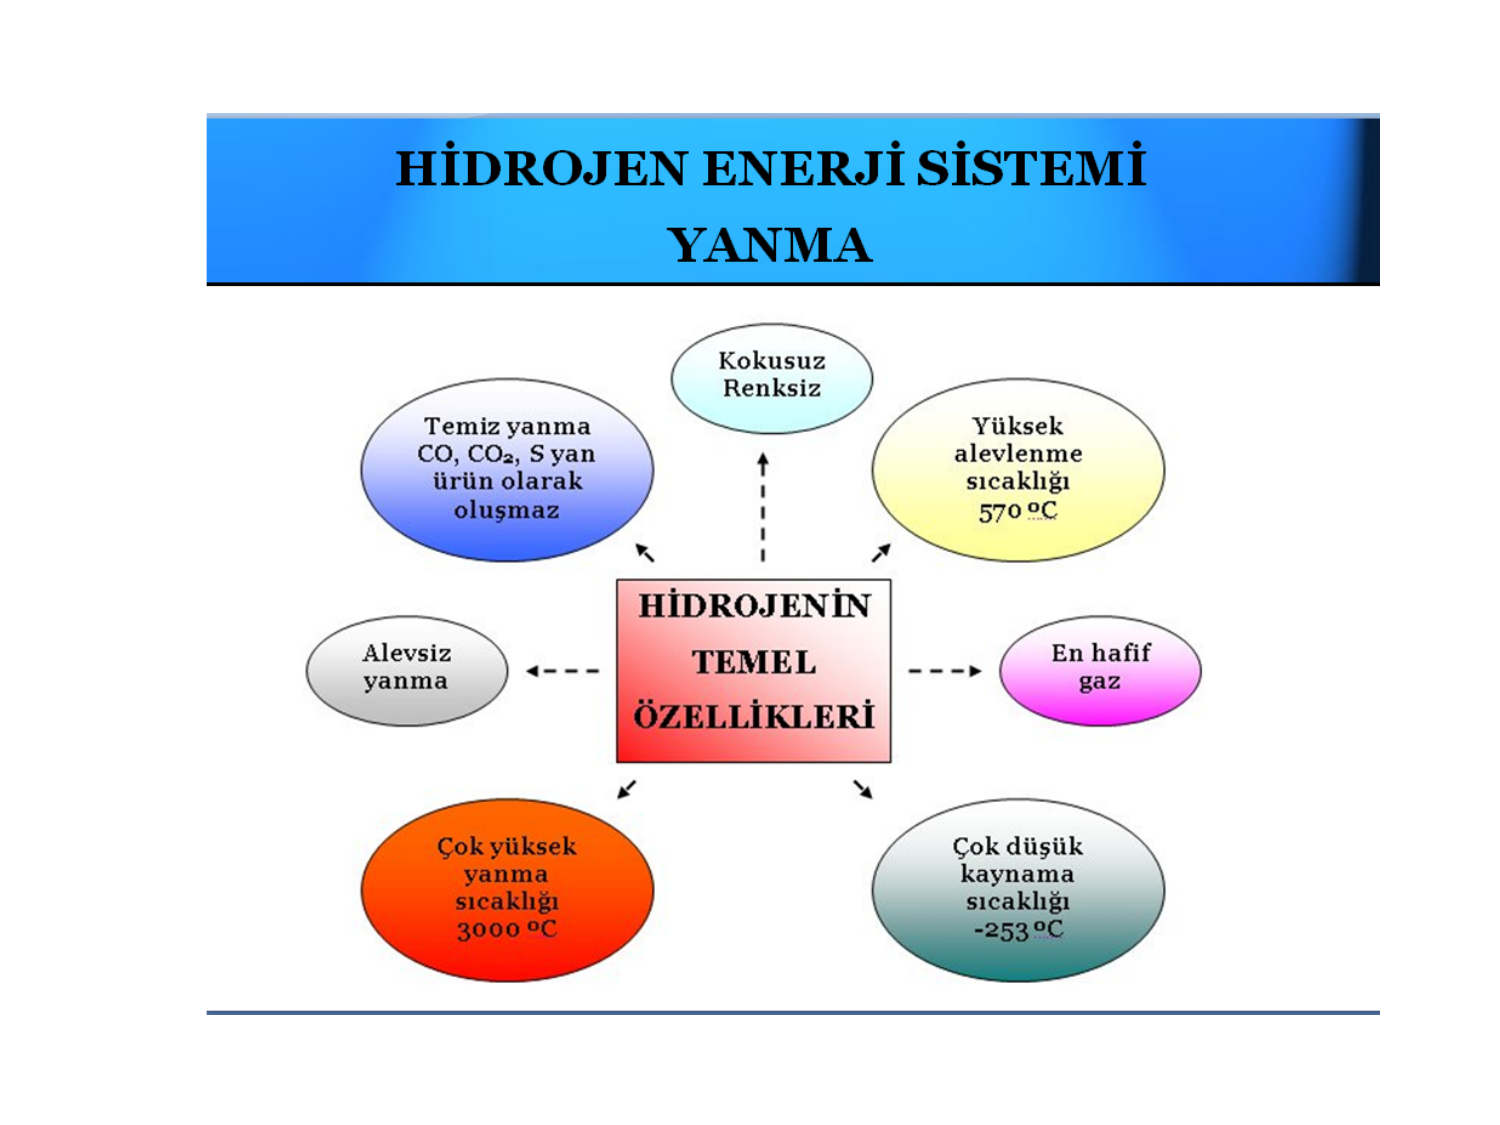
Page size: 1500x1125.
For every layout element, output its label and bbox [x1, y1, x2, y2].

picture [206, 113, 1380, 1015]
